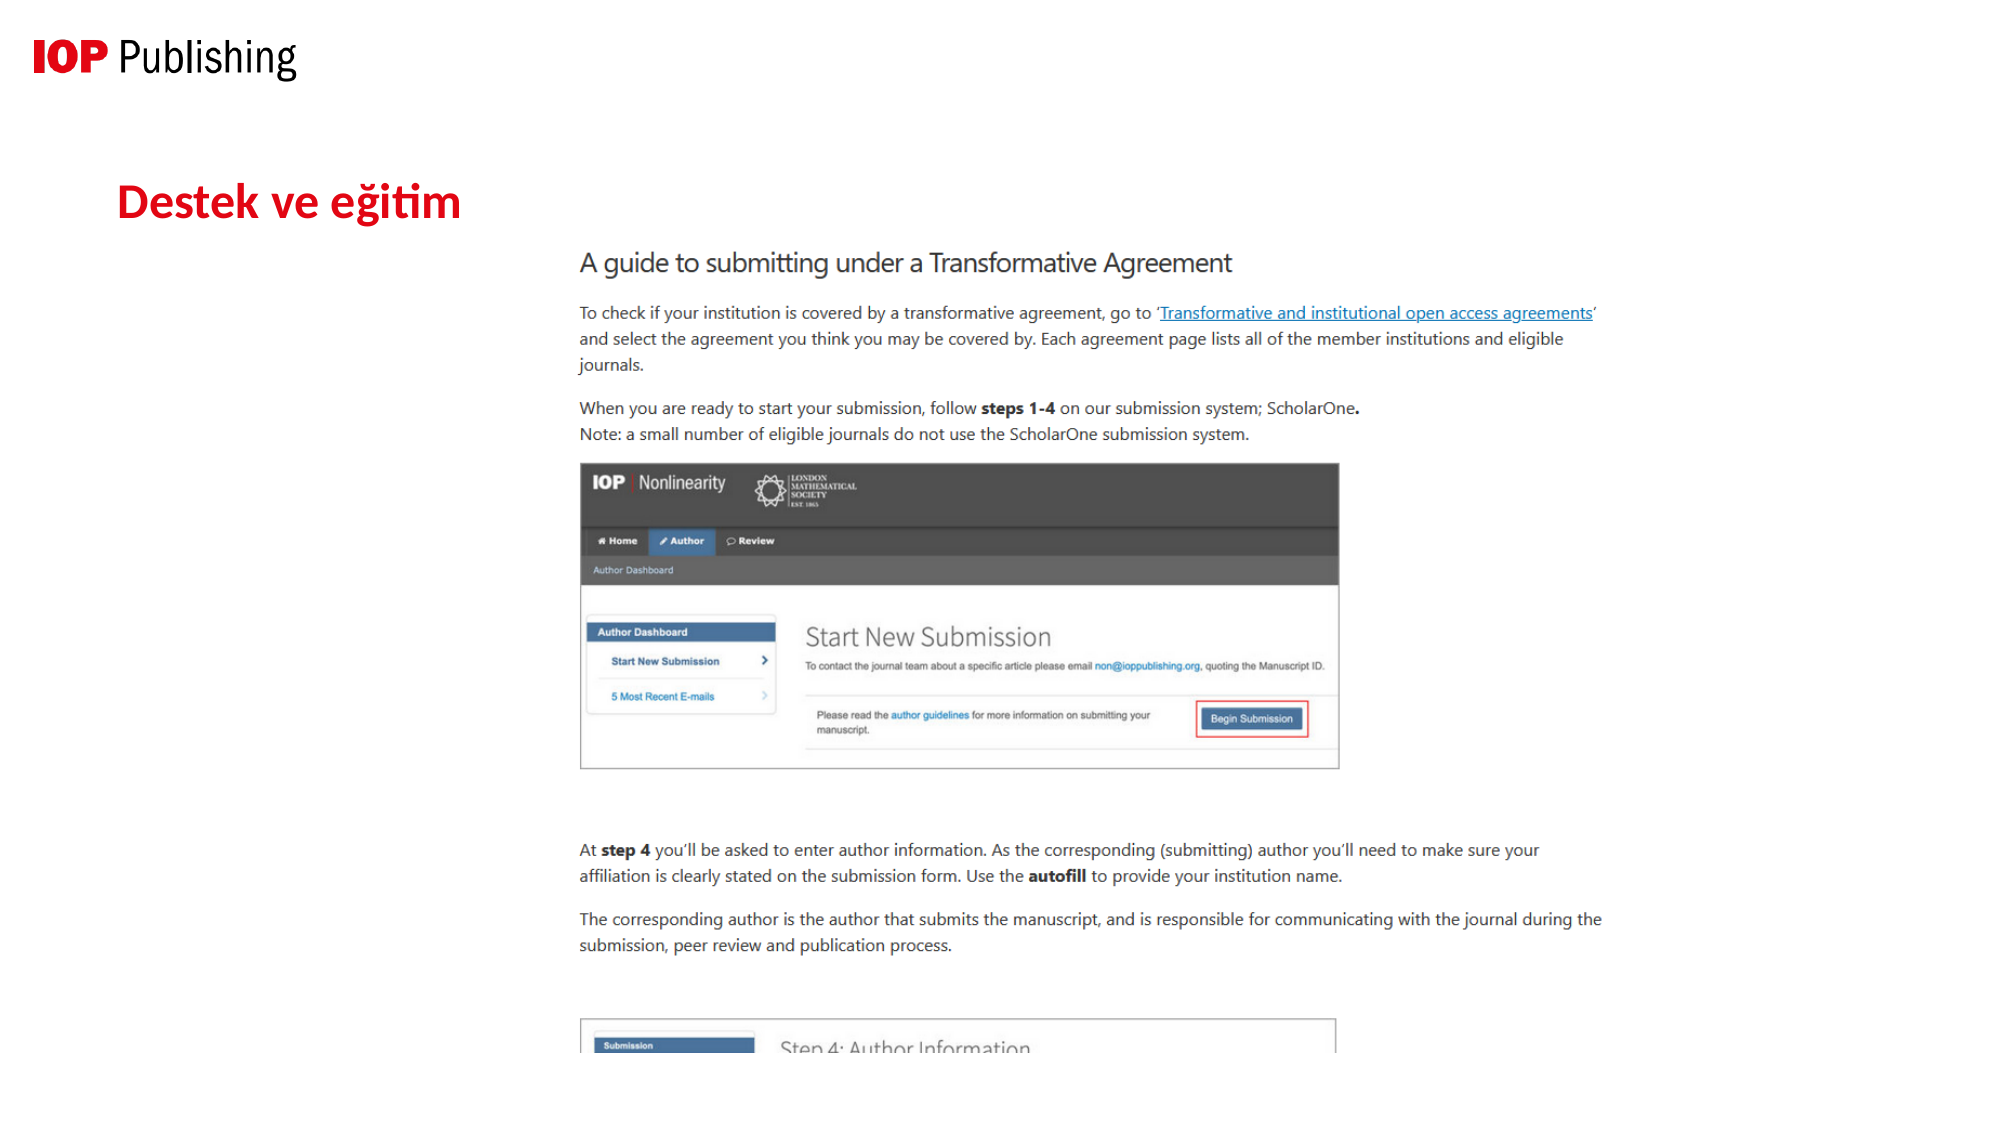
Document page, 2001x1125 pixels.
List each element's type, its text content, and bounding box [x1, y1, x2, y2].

picture [553, 217, 1621, 1053]
title Destek ve eğitim [102, 163, 1903, 232]
